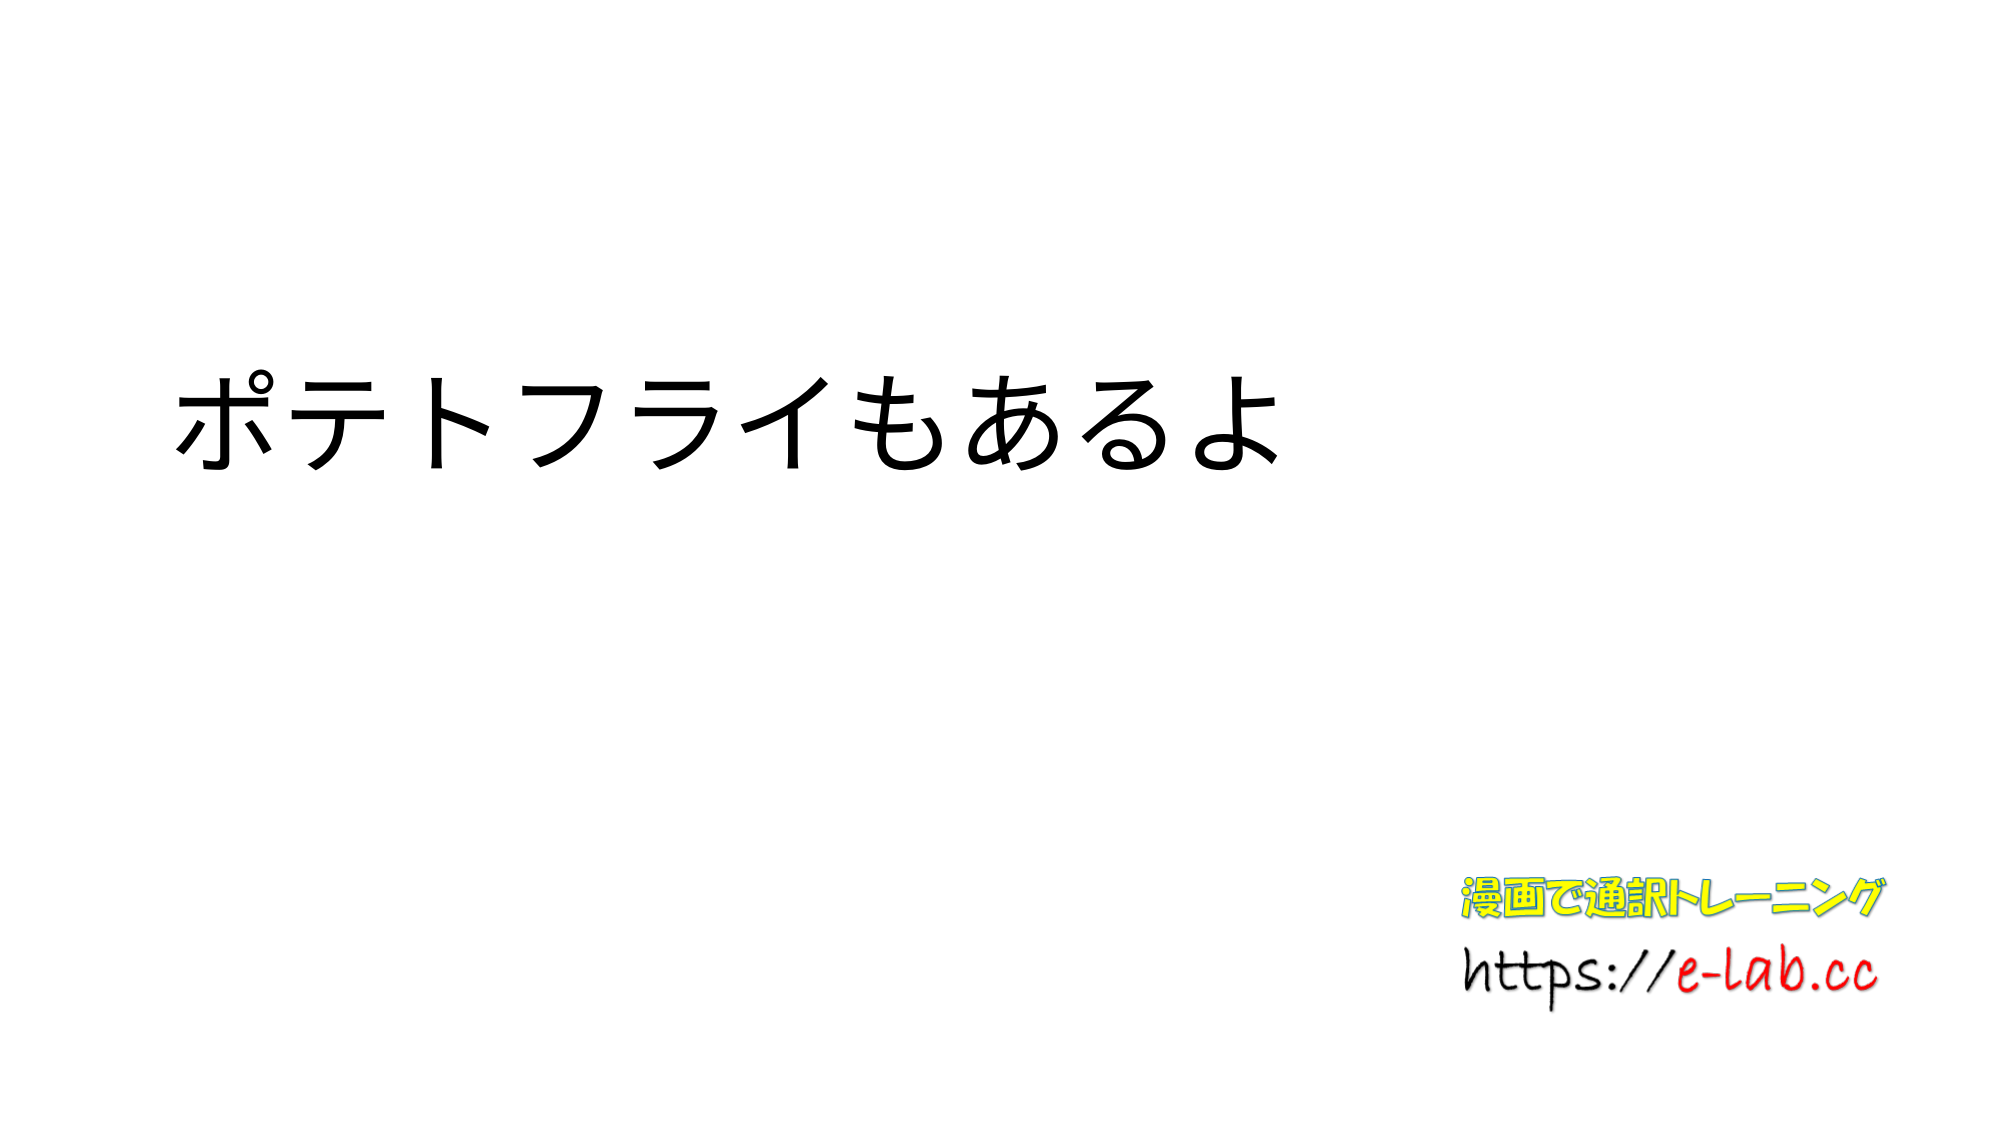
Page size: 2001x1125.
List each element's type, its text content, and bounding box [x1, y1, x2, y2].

picture [1417, 861, 1924, 1061]
title ポテトフライもあるよ [154, 308, 1880, 496]
